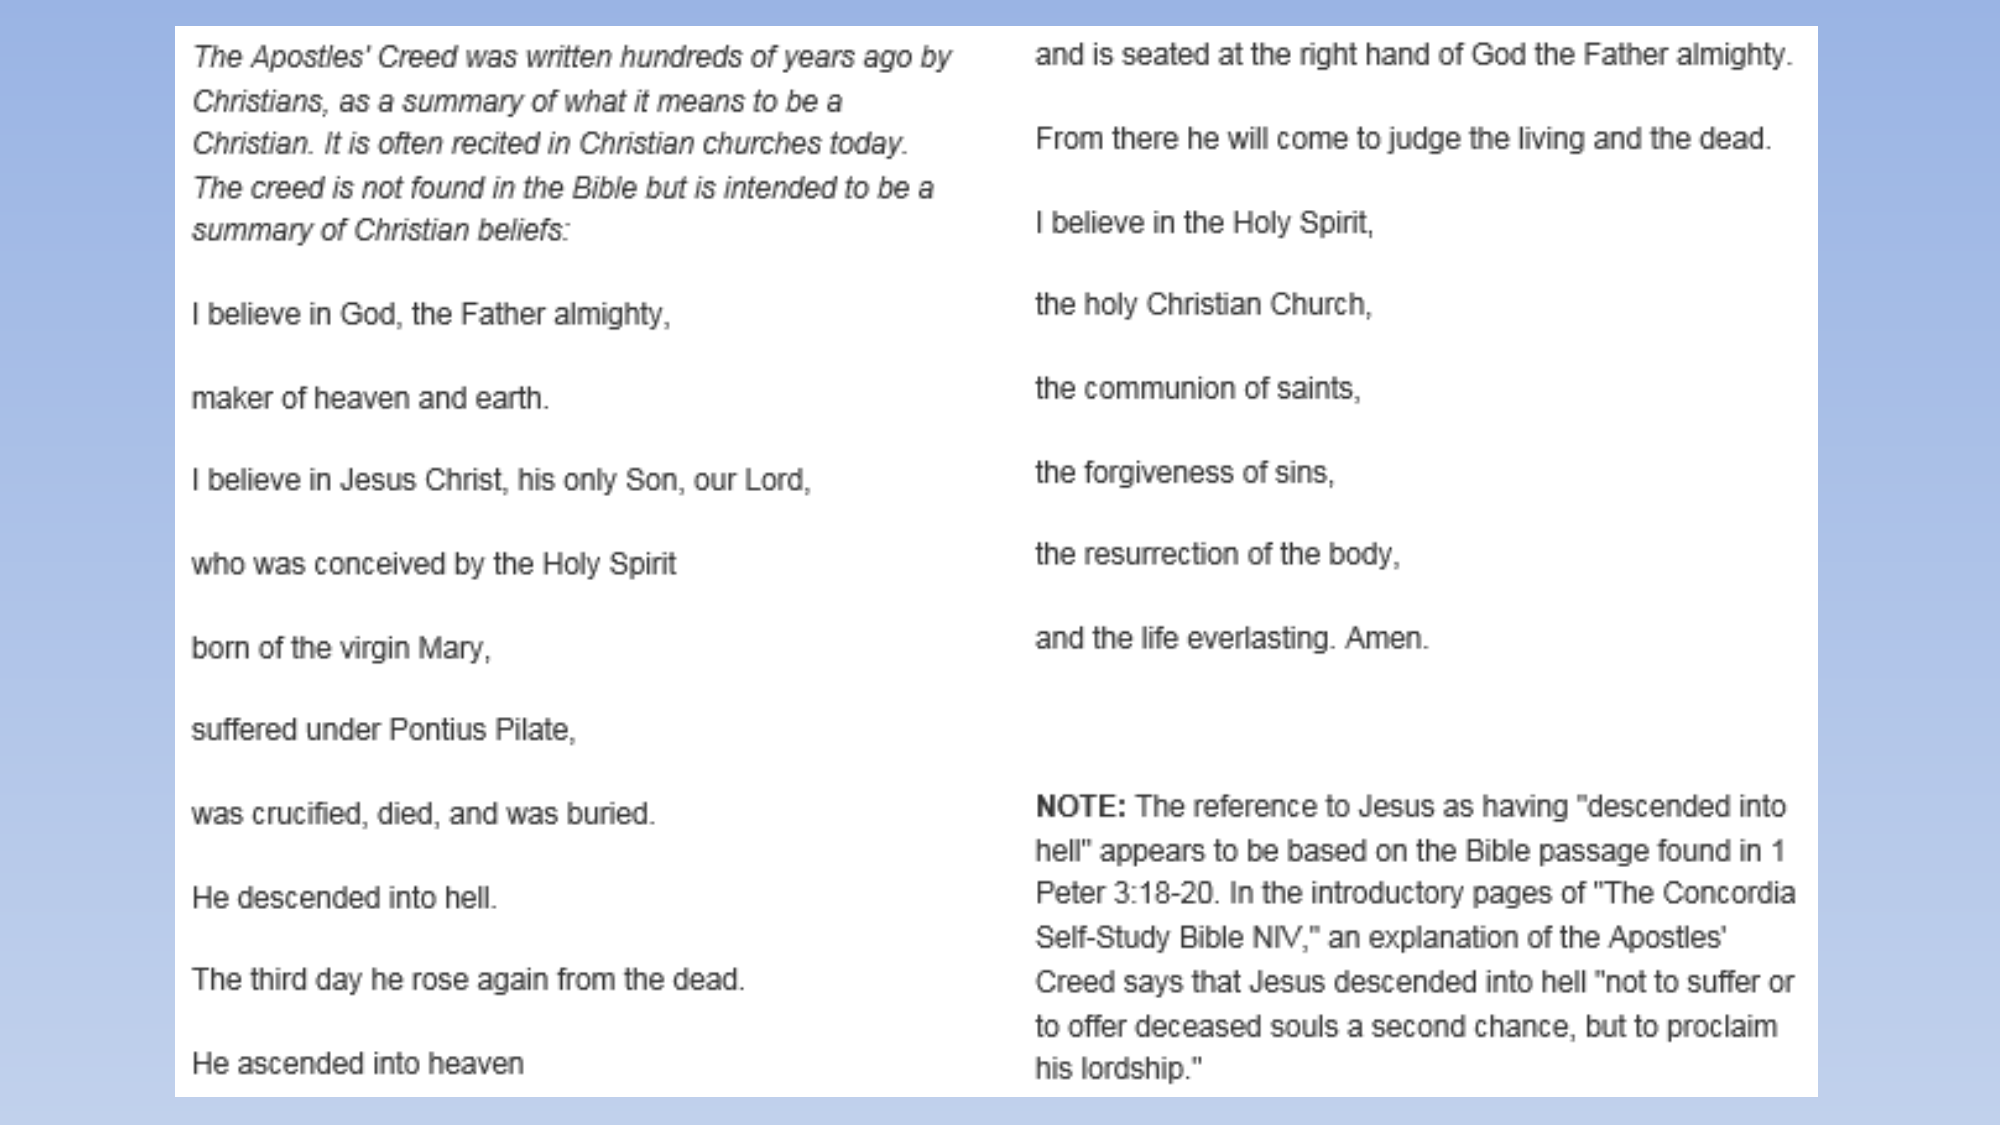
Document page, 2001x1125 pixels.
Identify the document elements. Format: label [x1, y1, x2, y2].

picture [175, 26, 1818, 1098]
